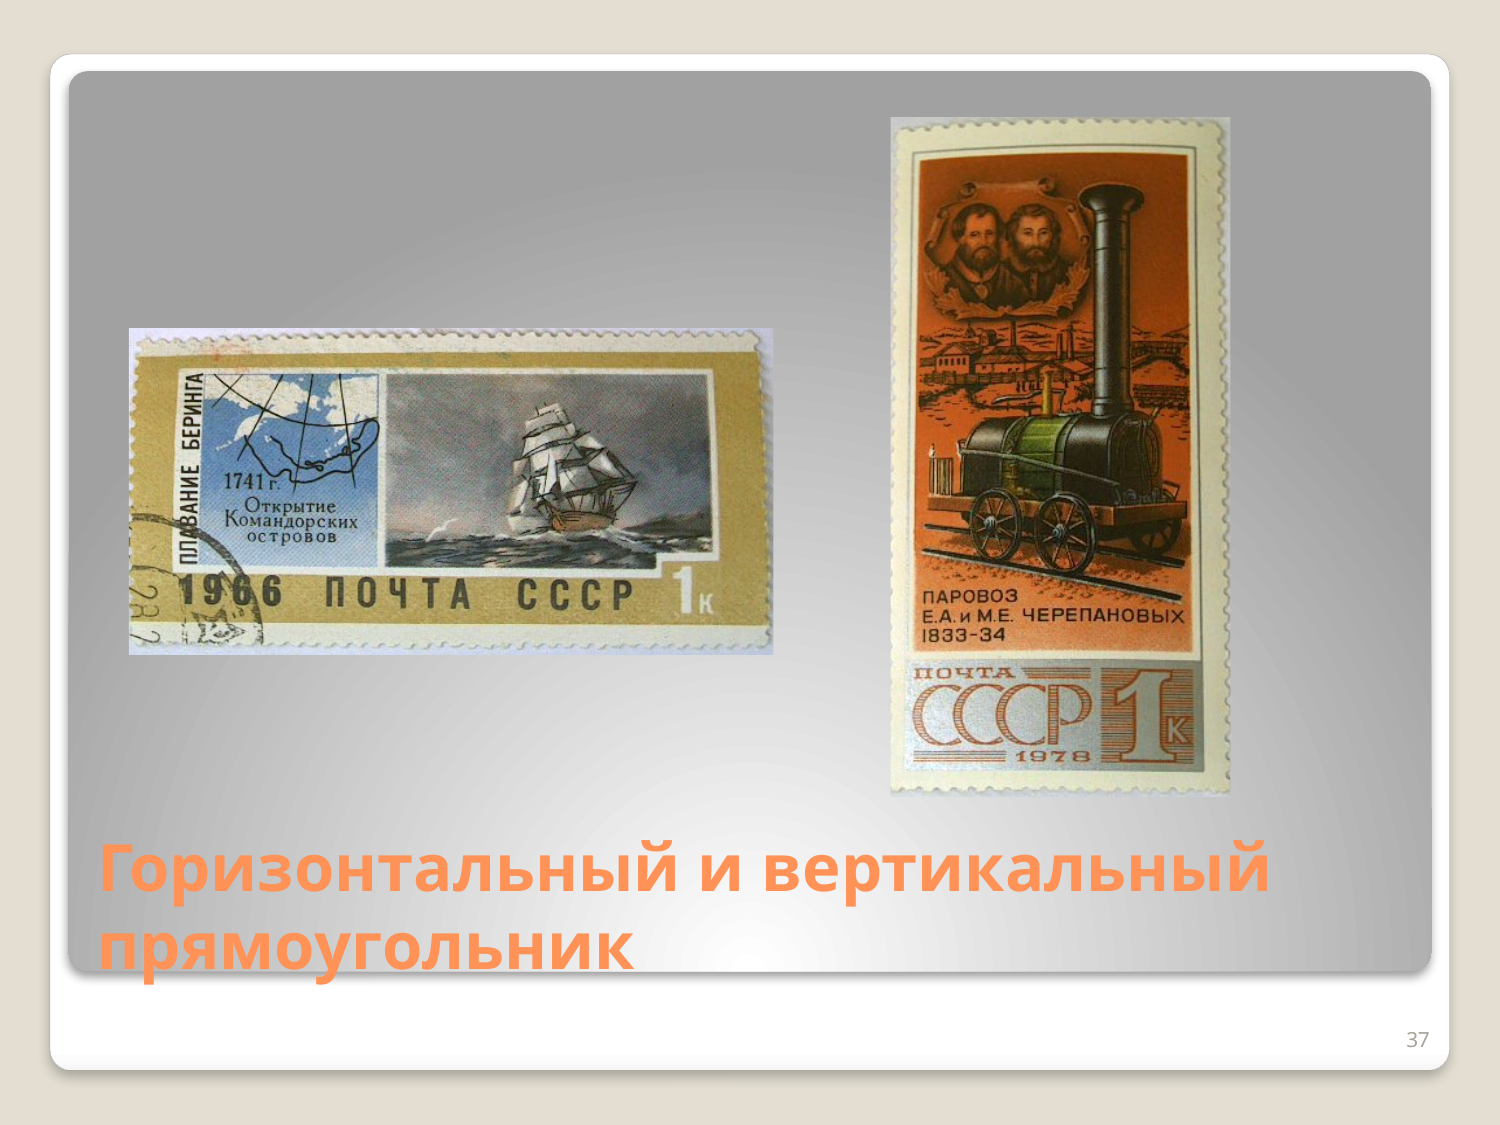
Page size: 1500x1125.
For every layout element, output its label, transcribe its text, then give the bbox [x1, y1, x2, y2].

title Горизонтальный и вертикальный прямоугольник [82, 817, 1425, 990]
picture [128, 327, 774, 656]
slide_number 37 [1369, 1002, 1445, 1063]
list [890, 116, 1231, 798]
